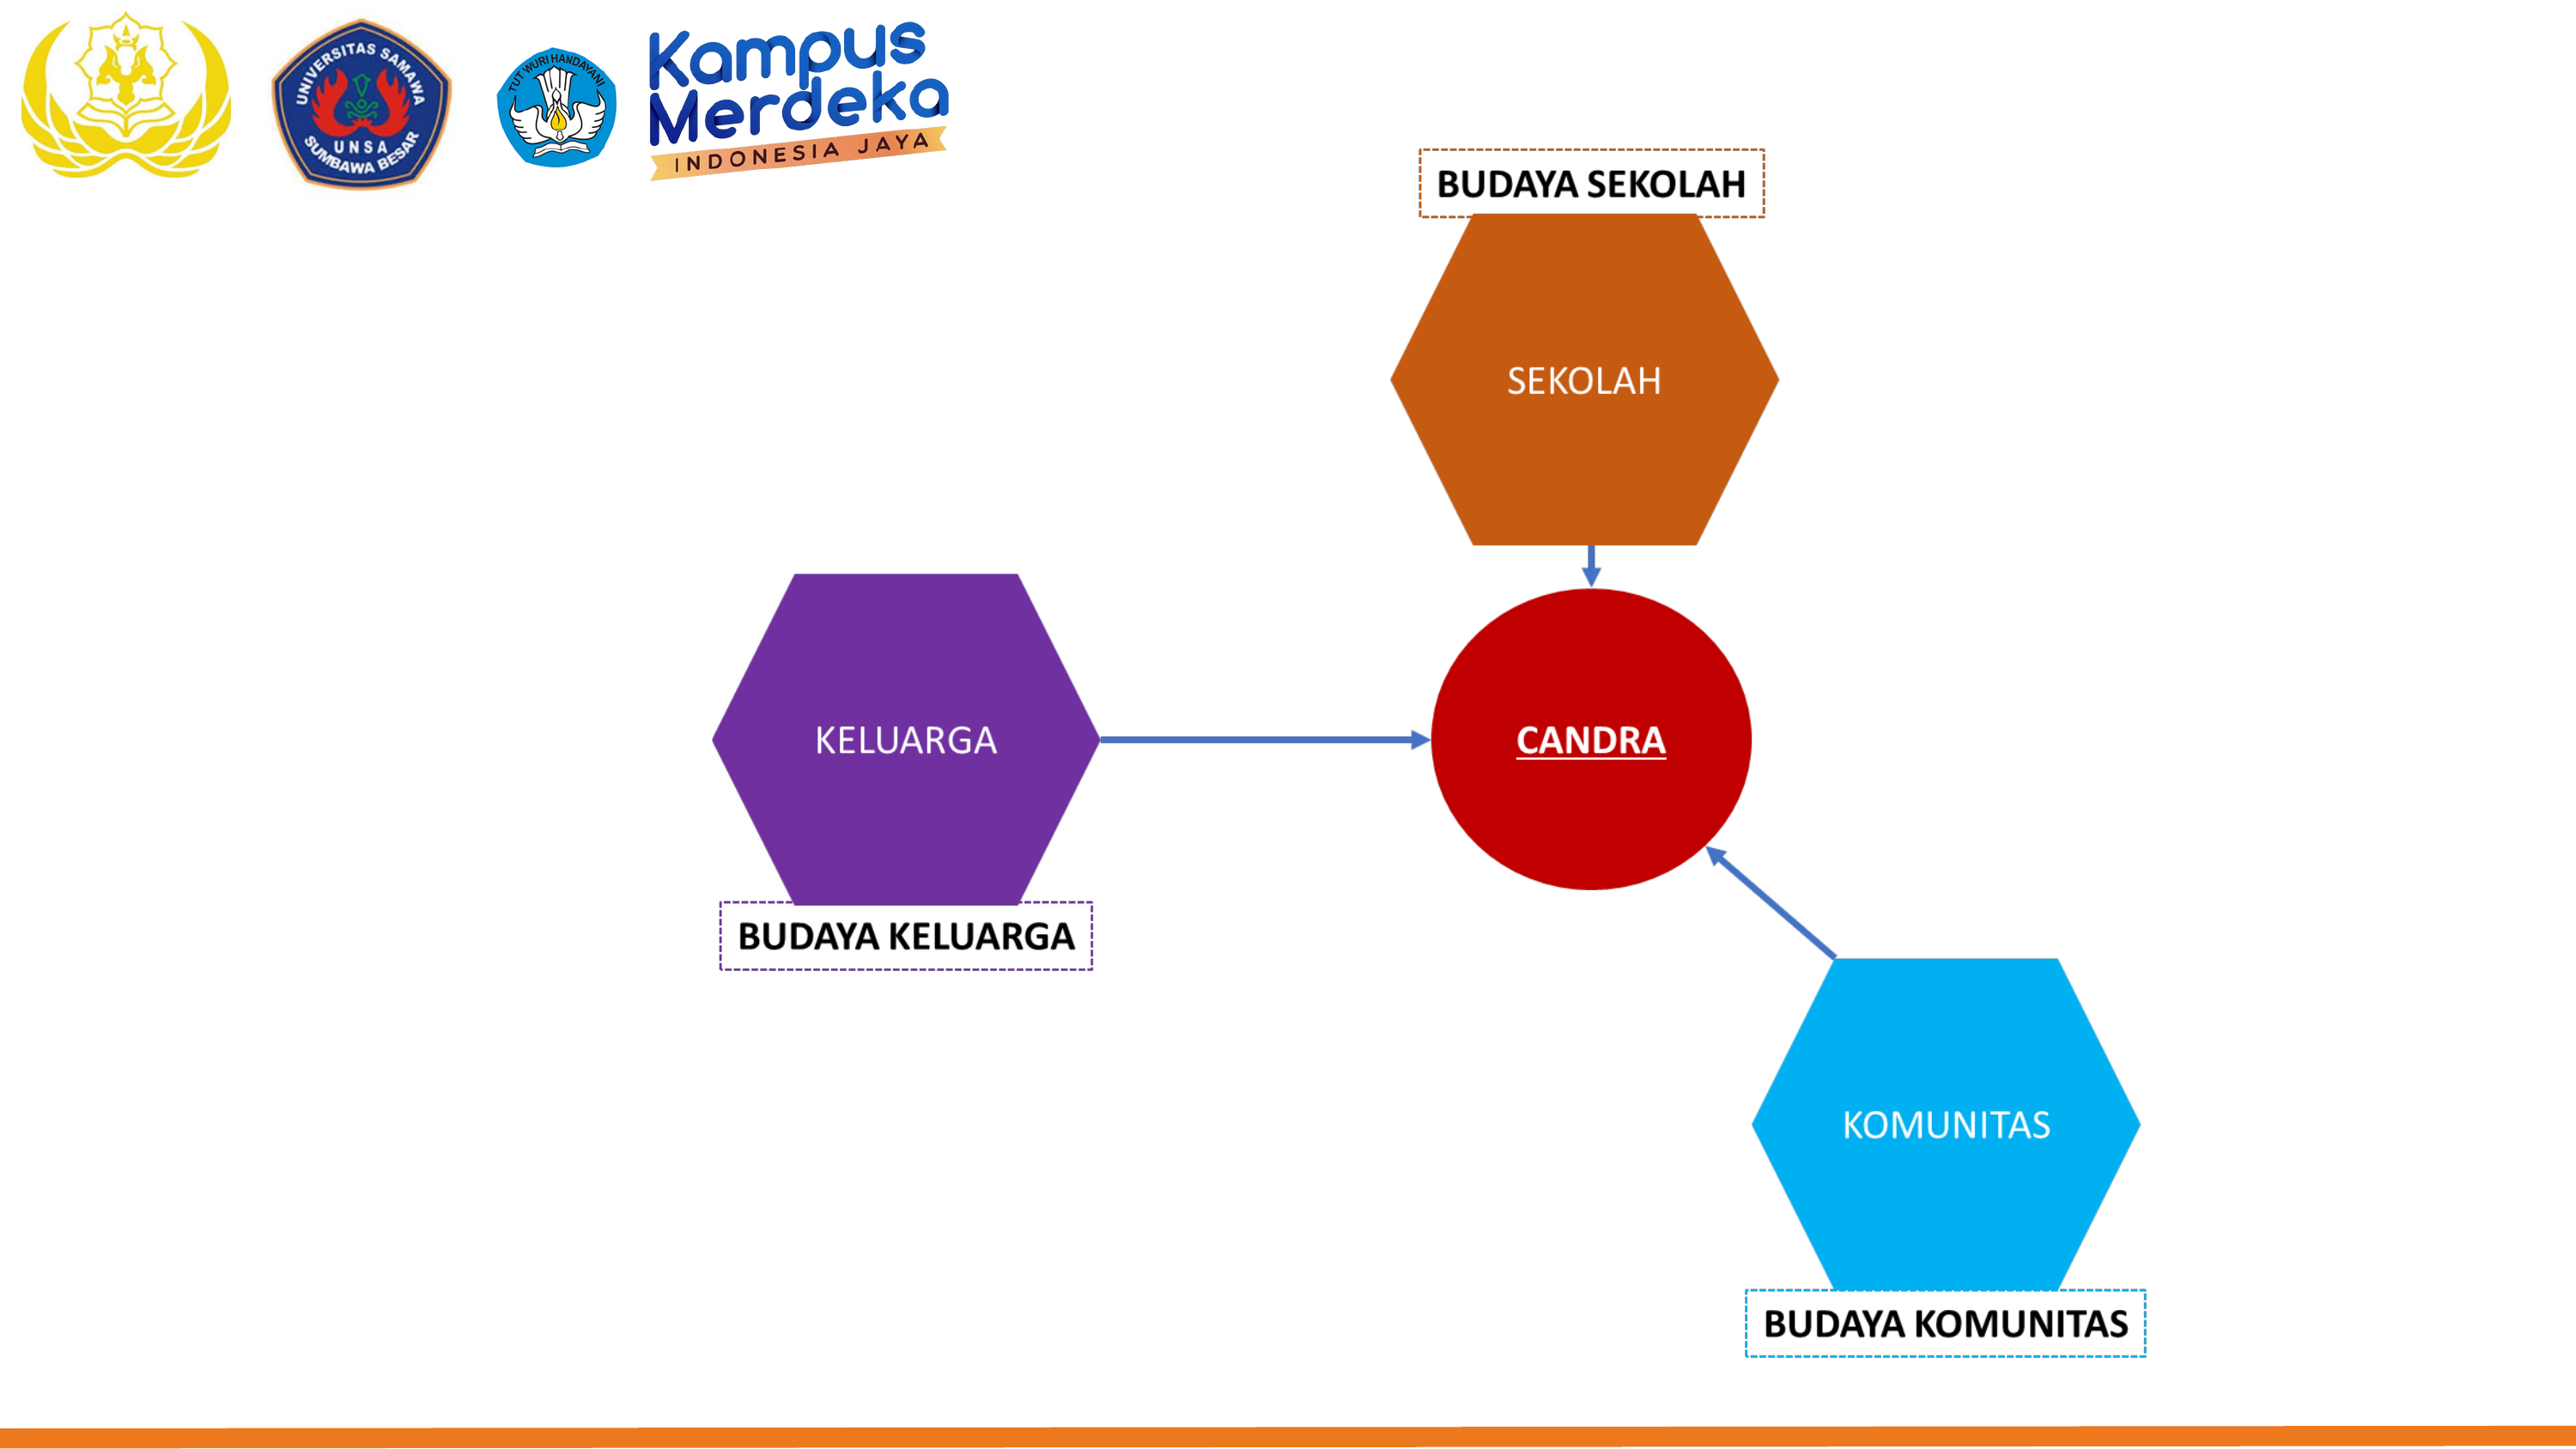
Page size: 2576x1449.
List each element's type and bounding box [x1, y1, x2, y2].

text_box [265, 8, 457, 199]
text_box [495, 13, 951, 188]
text_box [712, 144, 2155, 1374]
text_box [21, 11, 232, 178]
